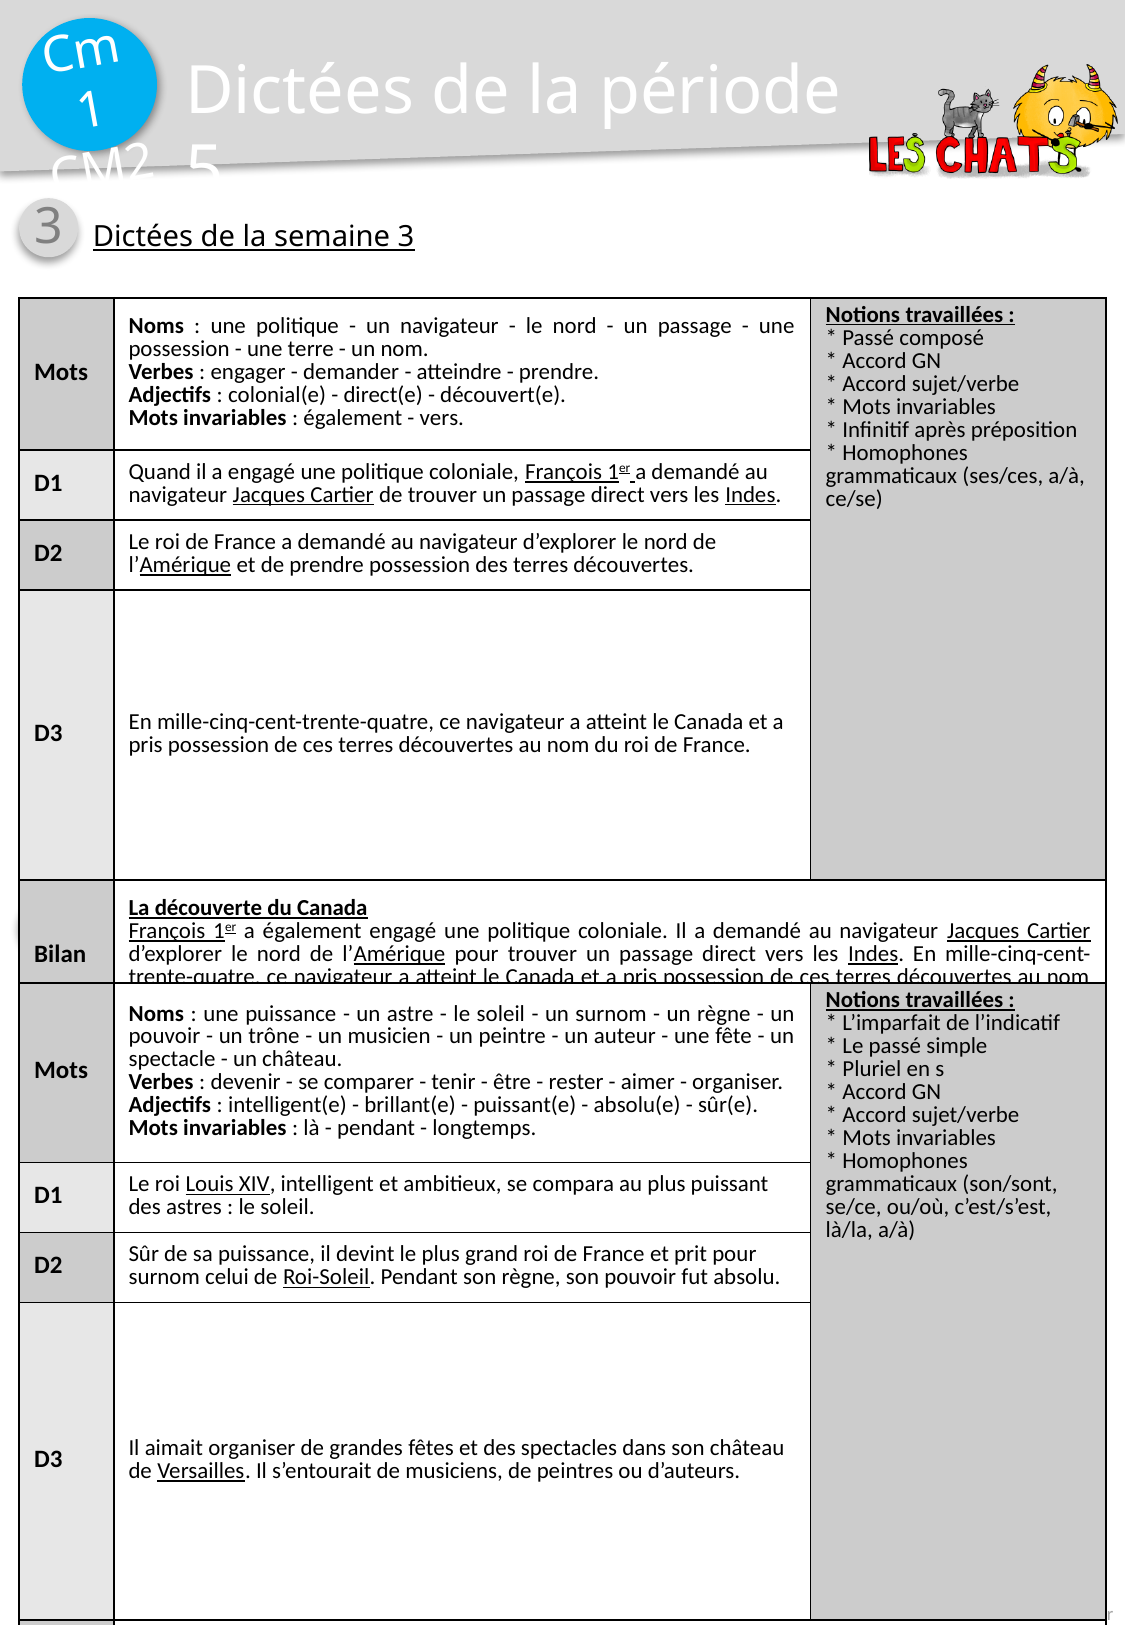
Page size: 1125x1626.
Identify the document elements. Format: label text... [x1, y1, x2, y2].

table_cell D1 [20, 1163, 113, 1232]
table_cell D3 [20, 1303, 113, 1619]
table_header Mots [20, 984, 113, 1162]
table_cell Bilan [20, 881, 113, 982]
table_cell D1 [20, 451, 113, 519]
table_cell Le roi de France a demandé au navigateur d’explorer le nord de l’Amérique et de prendre possession des terres découvertes. [115, 521, 810, 589]
table_cell D2 [20, 521, 113, 589]
table_cell Quand il a engagé une politique coloniale, François 1er a demandé au navigateur Jacques Cartier de trouver un passage direct vers les Indes. [115, 451, 810, 519]
text_box Dictées de la semaine 3 [83, 210, 1094, 260]
table_header Noms : une politique - un navigateur - le nord - un passage - une possession - une terre - un nom. Verbes : engager - demander - atteindre - prendre. Adjectifs : colonial(e) - direct(e) - découvert(e). Mots invariables : également - vers. [115, 299, 810, 449]
picture [869, 64, 1118, 185]
table_cell D3 [20, 591, 113, 879]
table_cell D2 [20, 1233, 113, 1302]
table_cell Il aimait organiser de grandes fêtes et des spectacles dans son château de Versailles. Il s’entourait de musiciens, de peintres ou d’auteurs. [115, 1303, 810, 1619]
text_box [18, 186, 79, 263]
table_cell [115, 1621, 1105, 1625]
list Dictées de la période 5 [170, 38, 870, 140]
table_header Mots [20, 299, 113, 449]
table_cell Bilan [20, 1621, 113, 1625]
table_header Noms : une puissance - un astre - le soleil - un surnom - un règne - un pouvoir - un trône - un musicien - un peintre - un auteur - une fête - un spectacle - un château. Verbes : devenir - se comparer - tenir - être - rester - aimer - organiser. Adjectifs : intelligent(e) - brillant(e) - puissant(e) - absolu(e) - sûr(e). Mots invariables : là - pendant - longtemps. [115, 984, 810, 1162]
table_header Notions travaillées : * L’imparfait de l’indicatif * Le passé simple * Pluriel en s * Accord GN * Accord sujet/verbe * Mots invariables * Homophones grammaticaux (son/sont, se/ce, ou/où, c’est/s’est, là/la, a/à) [811, 984, 1105, 1619]
table_cell En mille-cinq-cent-trente-quatre, ce navigateur a atteint le Canada et a pris possession de ces terres découvertes au nom du roi de France. [115, 591, 810, 879]
table_cell Sûr de sa puissance, il devint le plus grand roi de France et prit pour surnom celui de Roi-Soleil. Pendant son règne, son pouvoir fut absolu. [115, 1233, 810, 1302]
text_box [18, 883, 79, 960]
table_cell La découverte du Canada François 1er a également engagé une politique coloniale. Il a demandé au navigateur Jacques Cartier d’explorer le nord de l’Amérique pour trouver un passage direct vers les Indes. En mille-cinq-cent-trente-quatre, ce navigateur a atteint le Canada et a pris possession de ces terres découvertes au nom du roi de France. [115, 881, 1105, 982]
table_cell Le roi Louis XIV, intelligent et ambitieux, se compara au plus puissant des astres : le soleil. [115, 1163, 810, 1232]
table_header Notions travaillées : * Passé composé * Accord GN * Accord sujet/verbe * Mots invariables * Infinitif après préposition * Homophones grammaticaux (ses/ces, a/à, ce/se) [811, 299, 1105, 879]
